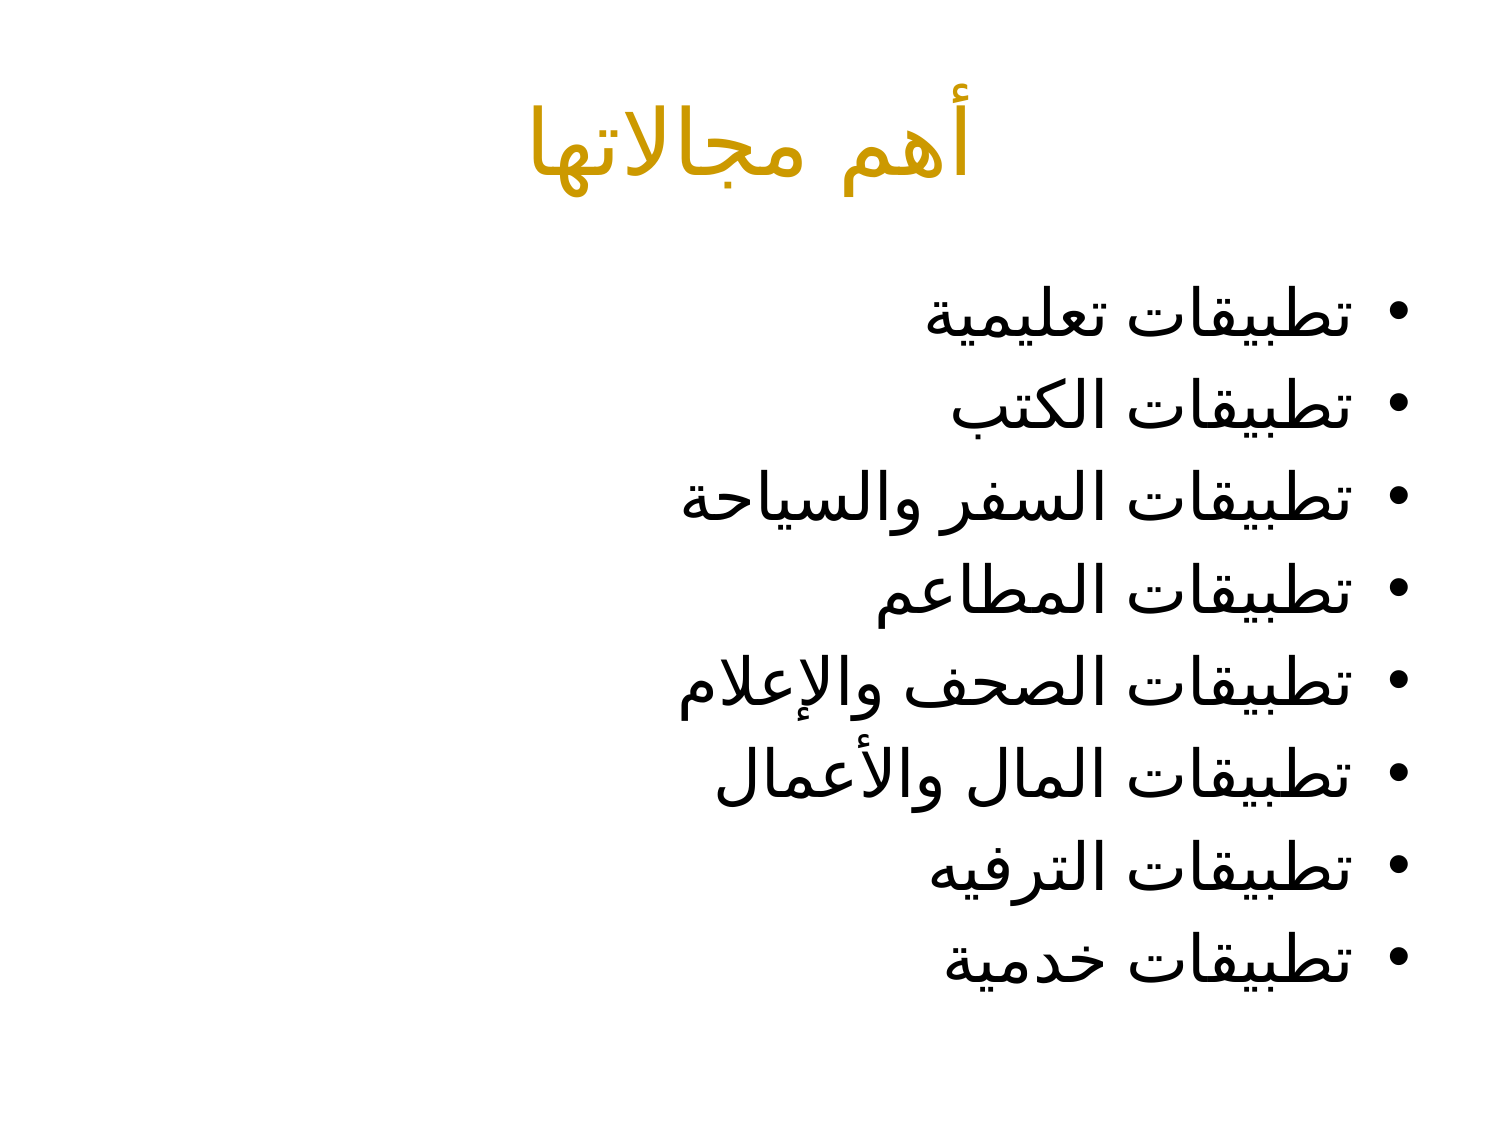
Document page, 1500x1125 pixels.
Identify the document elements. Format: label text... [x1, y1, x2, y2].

title أهم مجالاتها [75, 45, 1425, 233]
list تطبيقات تعليمية تطبيقات الكتب تطبيقات السفر والسياحة تطبيقات المطاعم تطبيقات الصحف والإعلام تطبيقات المال والأعمال تطبيقات الترفيه تطبيقات خدمية [75, 262, 1425, 1005]
